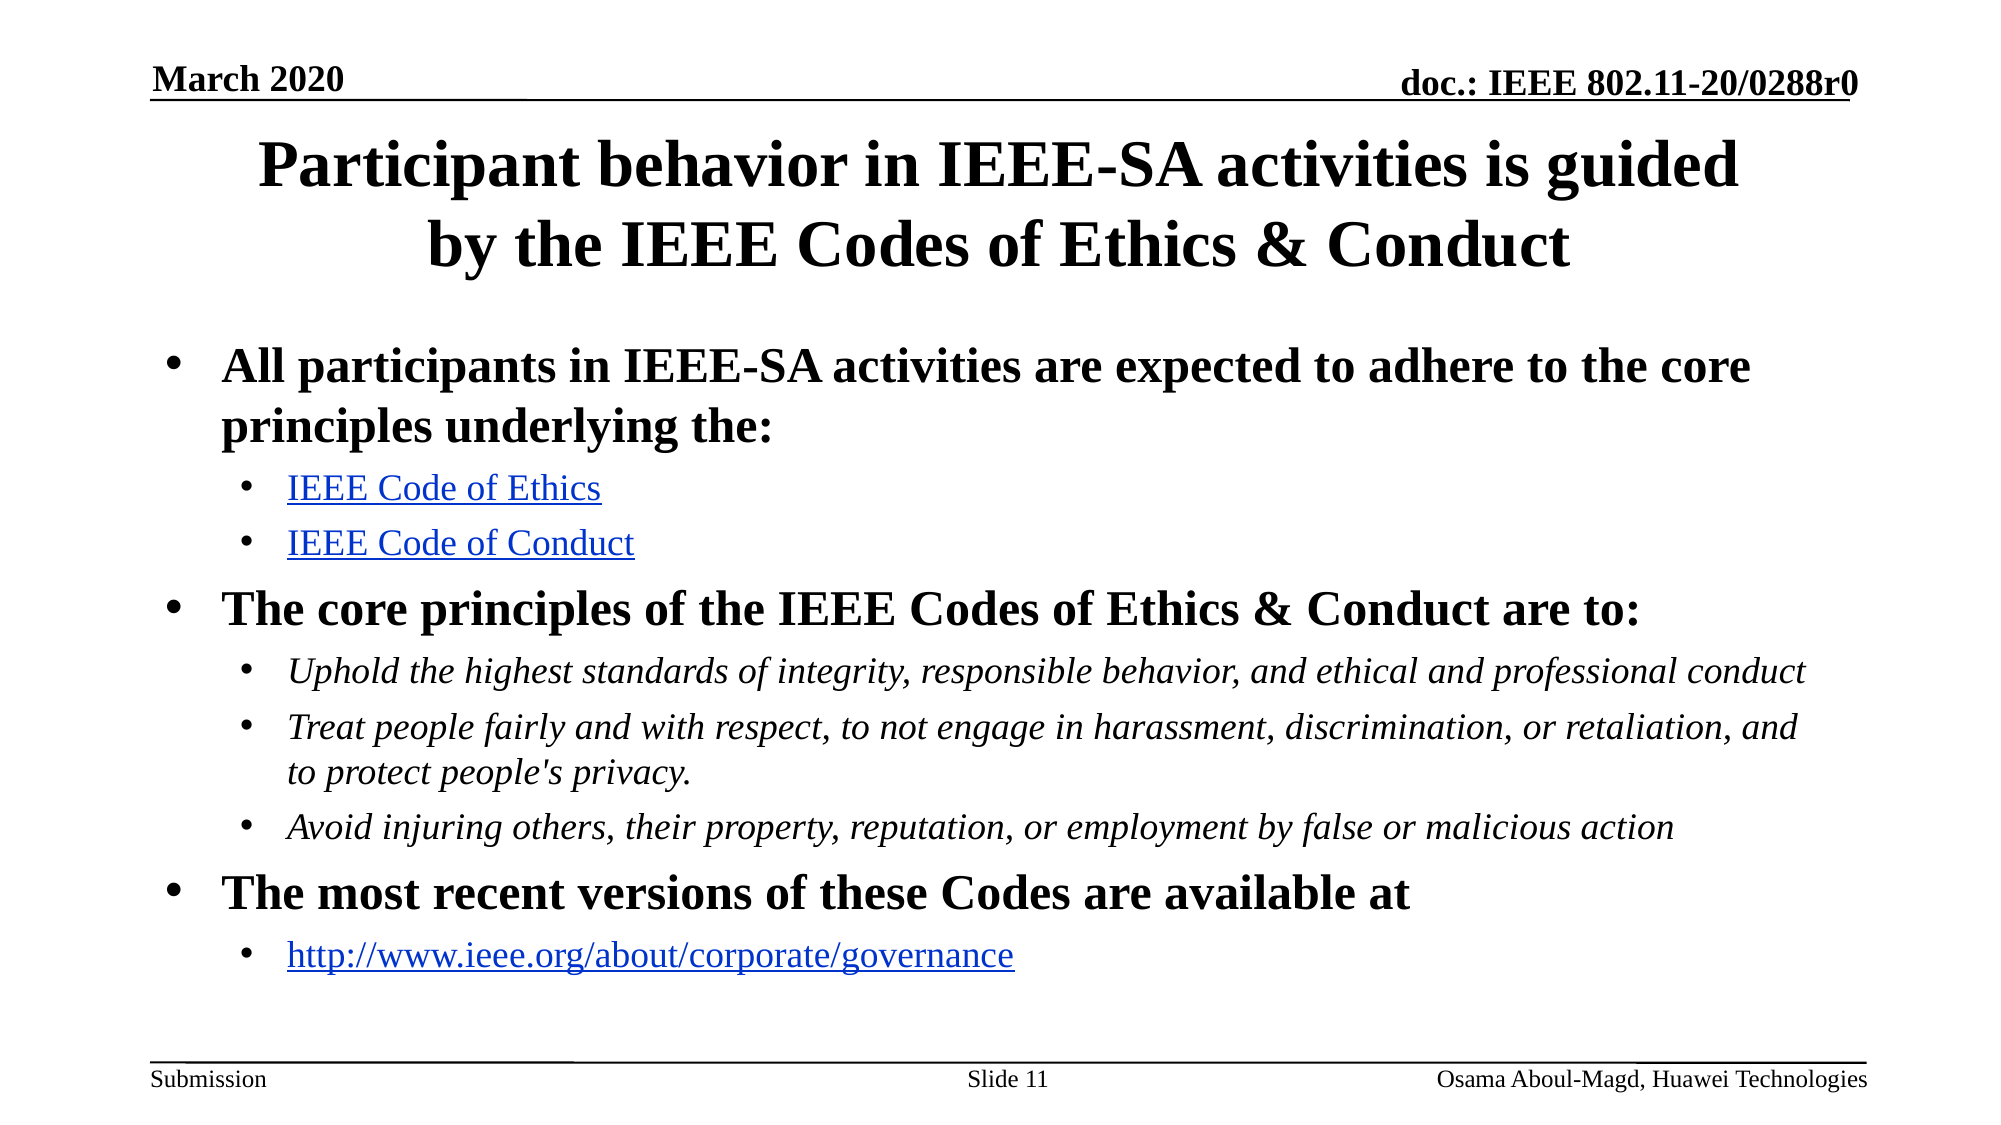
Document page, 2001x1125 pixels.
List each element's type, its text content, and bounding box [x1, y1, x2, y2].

footer Osama Aboul-Magd, Huawei Technologies [1171, 1061, 1869, 1093]
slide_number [152, 54, 563, 100]
slide_number Slide 11 [950, 1061, 1067, 1123]
list All participants in IEEE-SA activities are expected to adhere to the core principles underlying the: IEEE Code of Ethics IEEE Code of Conduct The core principles of the IEEE Codes of Ethics & Conduct are to: Uphold the highest standards of integrity, responsible behavior, and ethical and professional conduct Treat people fairly and with respect, to not engage in harassment, discrimination, or retaliation, and to protect people's privacy. Avoid injuring others, their property, reputation, or employment by false or malicious action The most recent versions of these Codes are available at http://www.ieee.org/about/corporate/governance [149, 324, 1850, 1000]
title Participant behavior in IEEE-SA activities is guided by the IEEE Codes of Ethics & Conduct [149, 112, 1850, 288]
